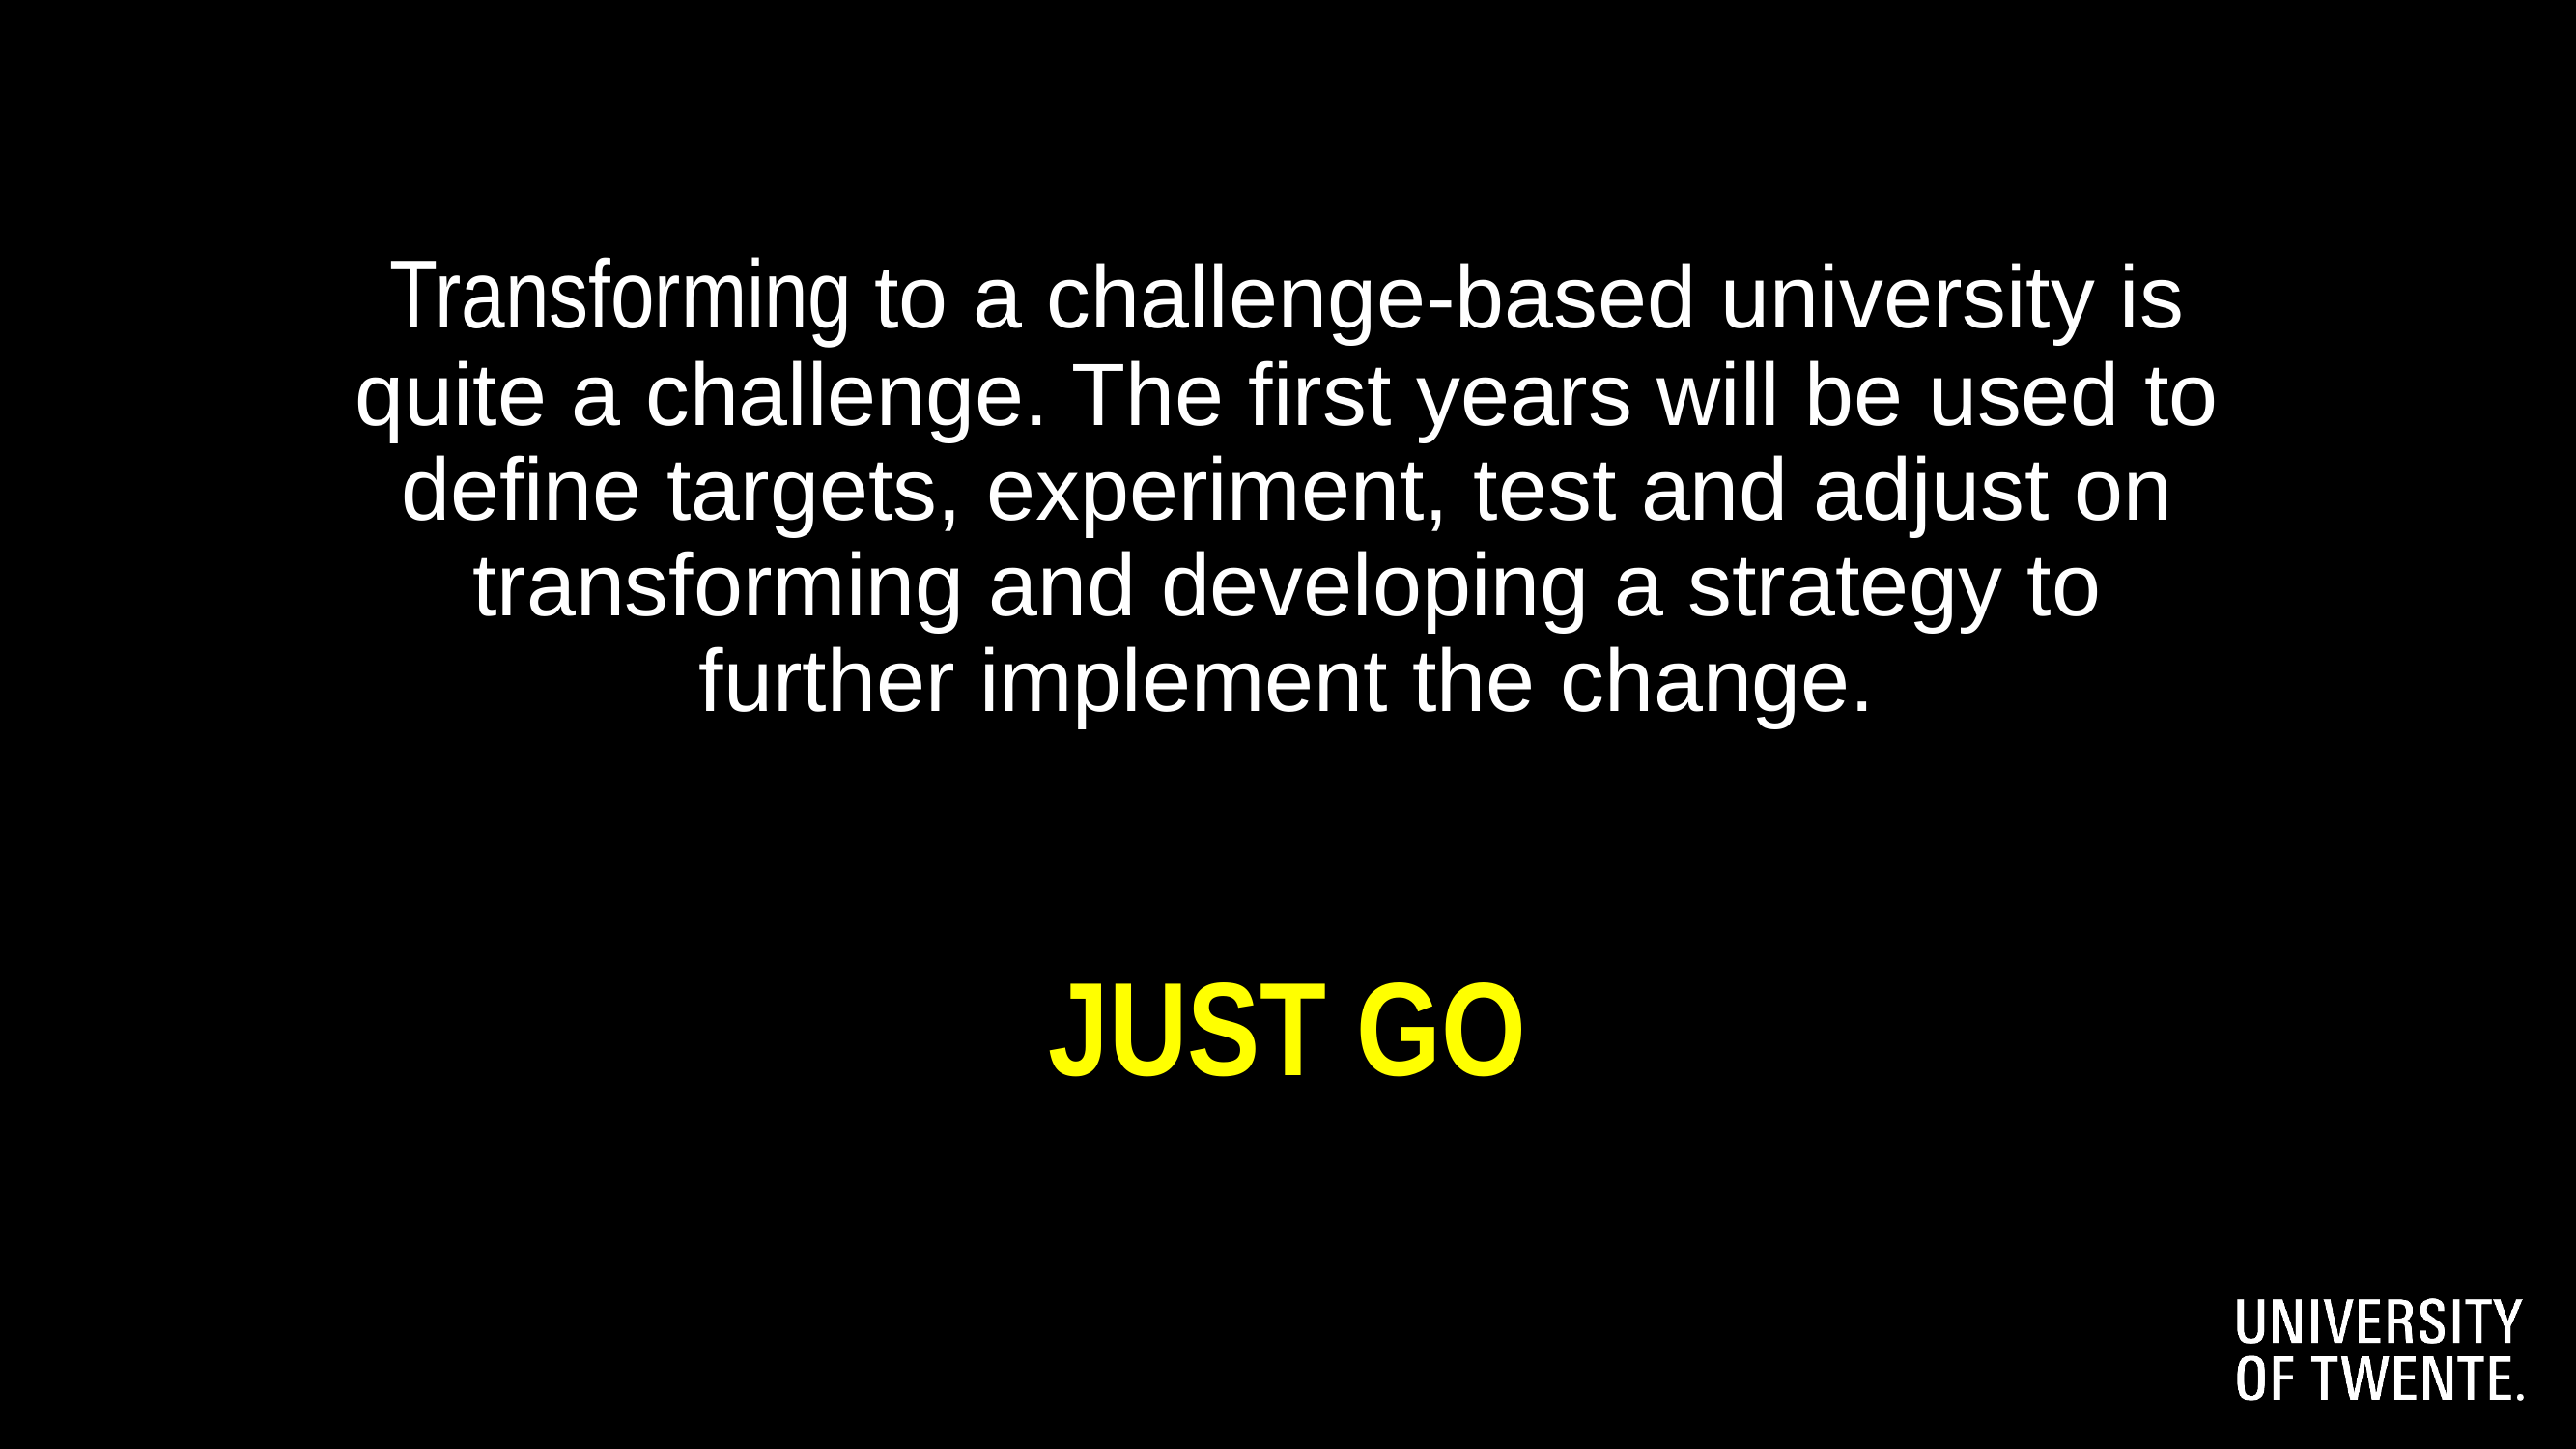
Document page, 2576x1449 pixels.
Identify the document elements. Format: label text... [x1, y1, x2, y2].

title Transforming to a challenge-based university is quite a challenge. The first years will be used to define targets, experiment, test and adjust on transforming and developing a strategy to further implement the change. [322, 237, 2254, 1111]
picture [2237, 1298, 2524, 1401]
text_box JUST GO [806, 935, 1770, 1109]
